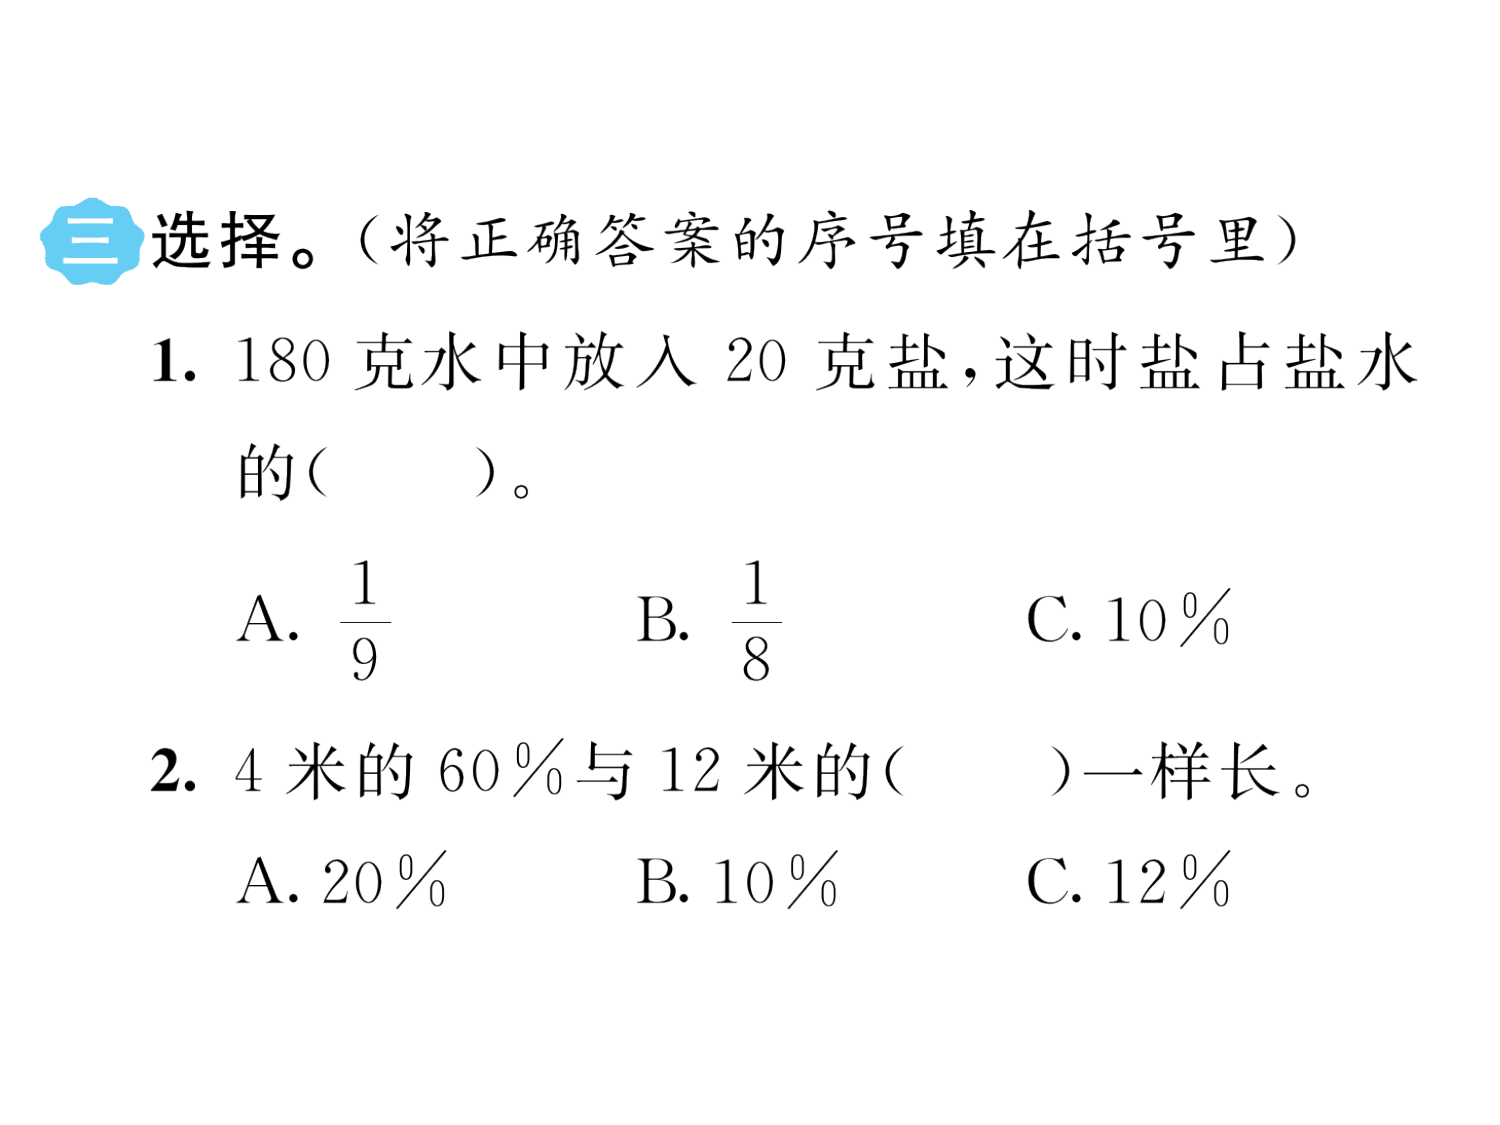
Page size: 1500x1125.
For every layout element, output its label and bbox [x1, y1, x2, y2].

picture [35, 177, 1453, 922]
